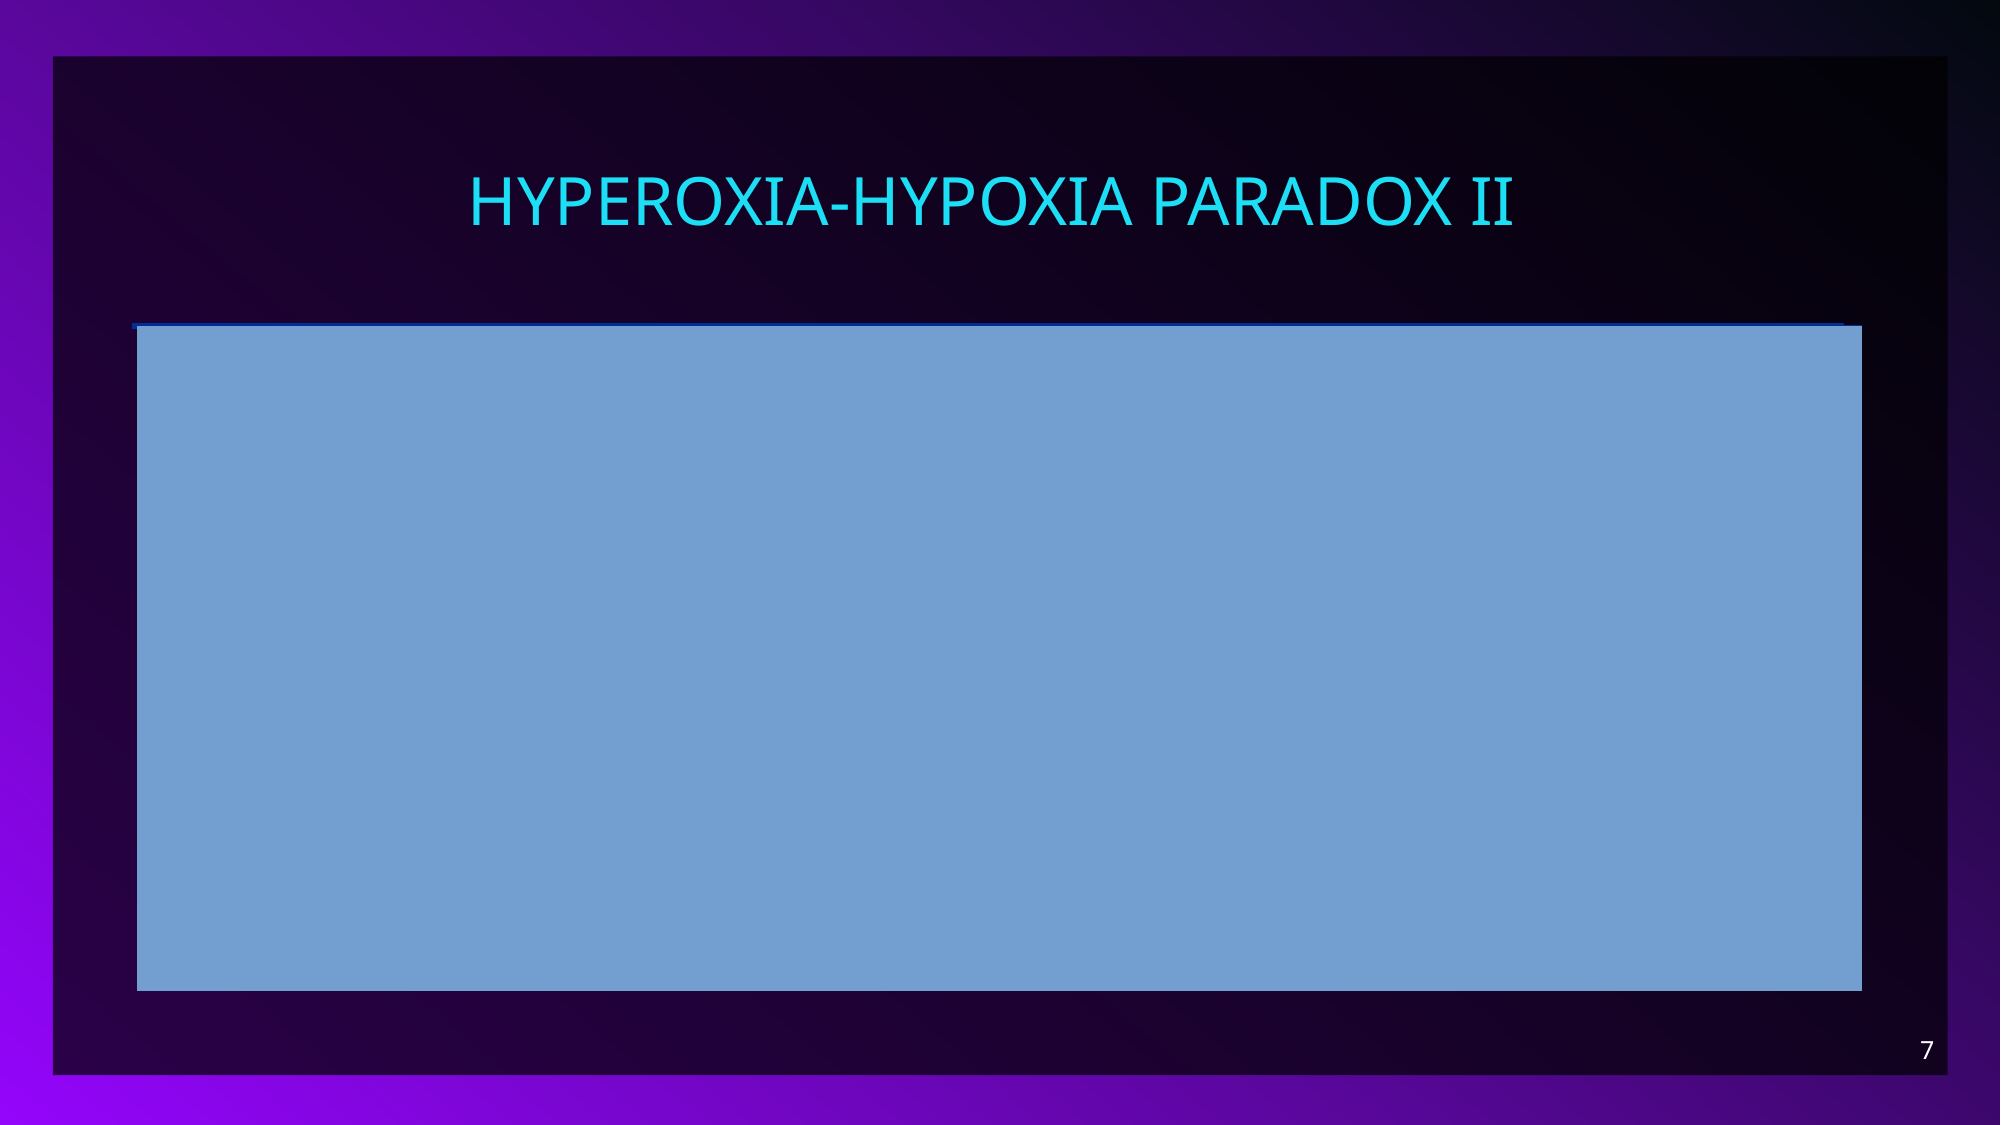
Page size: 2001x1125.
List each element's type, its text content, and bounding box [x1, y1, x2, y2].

title Hyperoxia-hypoxia paradox II [137, 105, 1862, 248]
slide_number 7 [1499, 1021, 1950, 1082]
